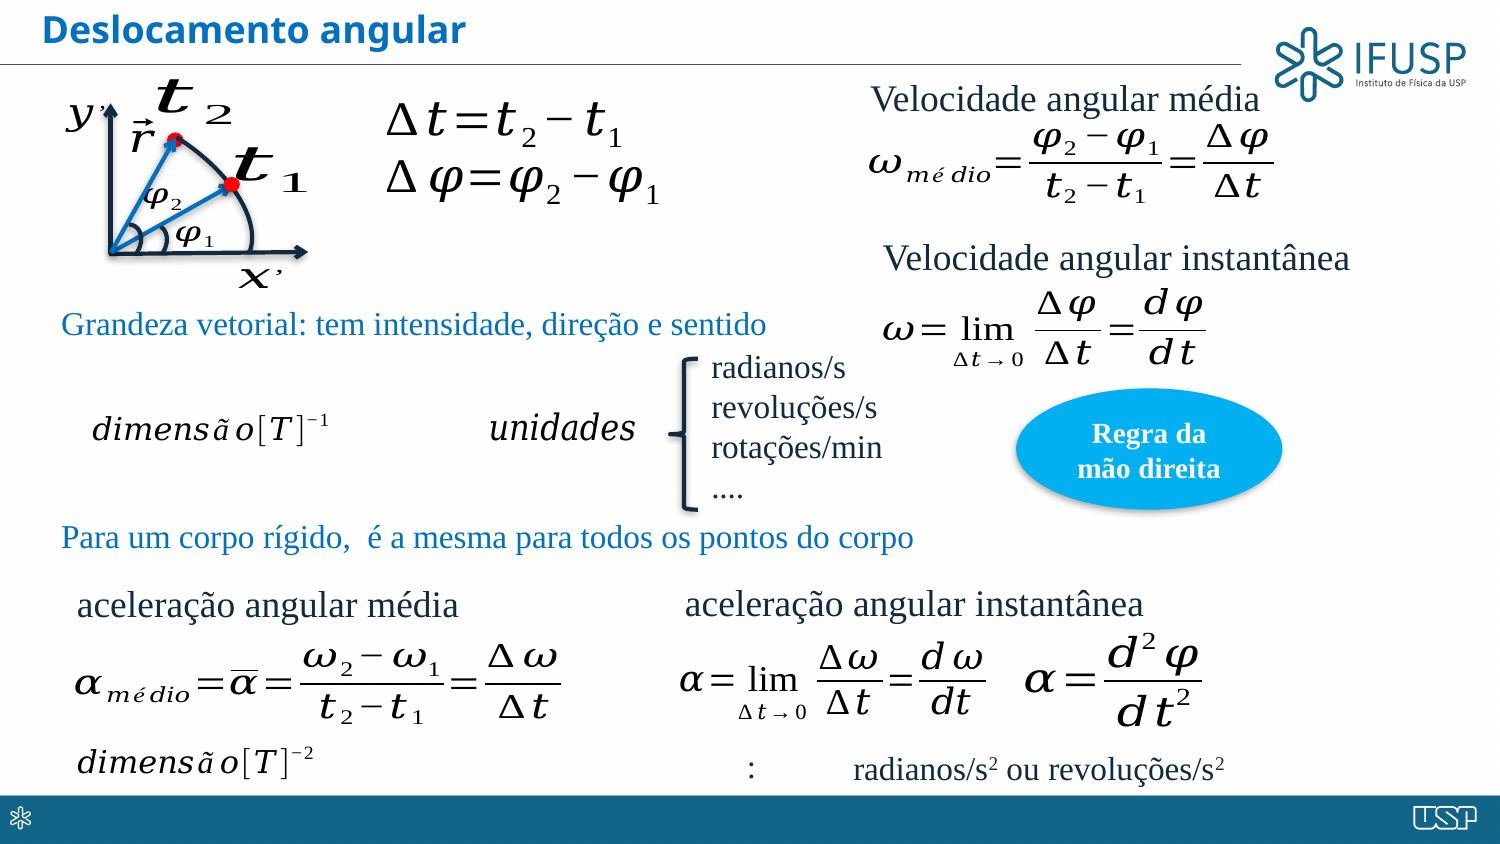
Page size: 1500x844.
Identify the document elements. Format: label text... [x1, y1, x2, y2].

text_box aceleração angular média [62, 572, 528, 633]
text_box aceleração angular instantânea [670, 571, 1237, 632]
text_box Grandeza vetorial: tem intensidade, direção e sentido [46, 294, 817, 350]
text_box Deslocamento angular [26, 0, 482, 59]
text_box Velocidade angular média [855, 66, 1321, 127]
text_box Velocidade angular instantânea [867, 225, 1435, 286]
text_box Regra da mão direita [1015, 387, 1284, 511]
text_box [668, 356, 698, 512]
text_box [18, 88, 309, 298]
text_box radianos/s2 ou revoluções/s2 [838, 739, 1363, 794]
text_box radianos/s revoluções/s rotações/min .... [696, 338, 987, 513]
picture [0, 0, 1500, 844]
